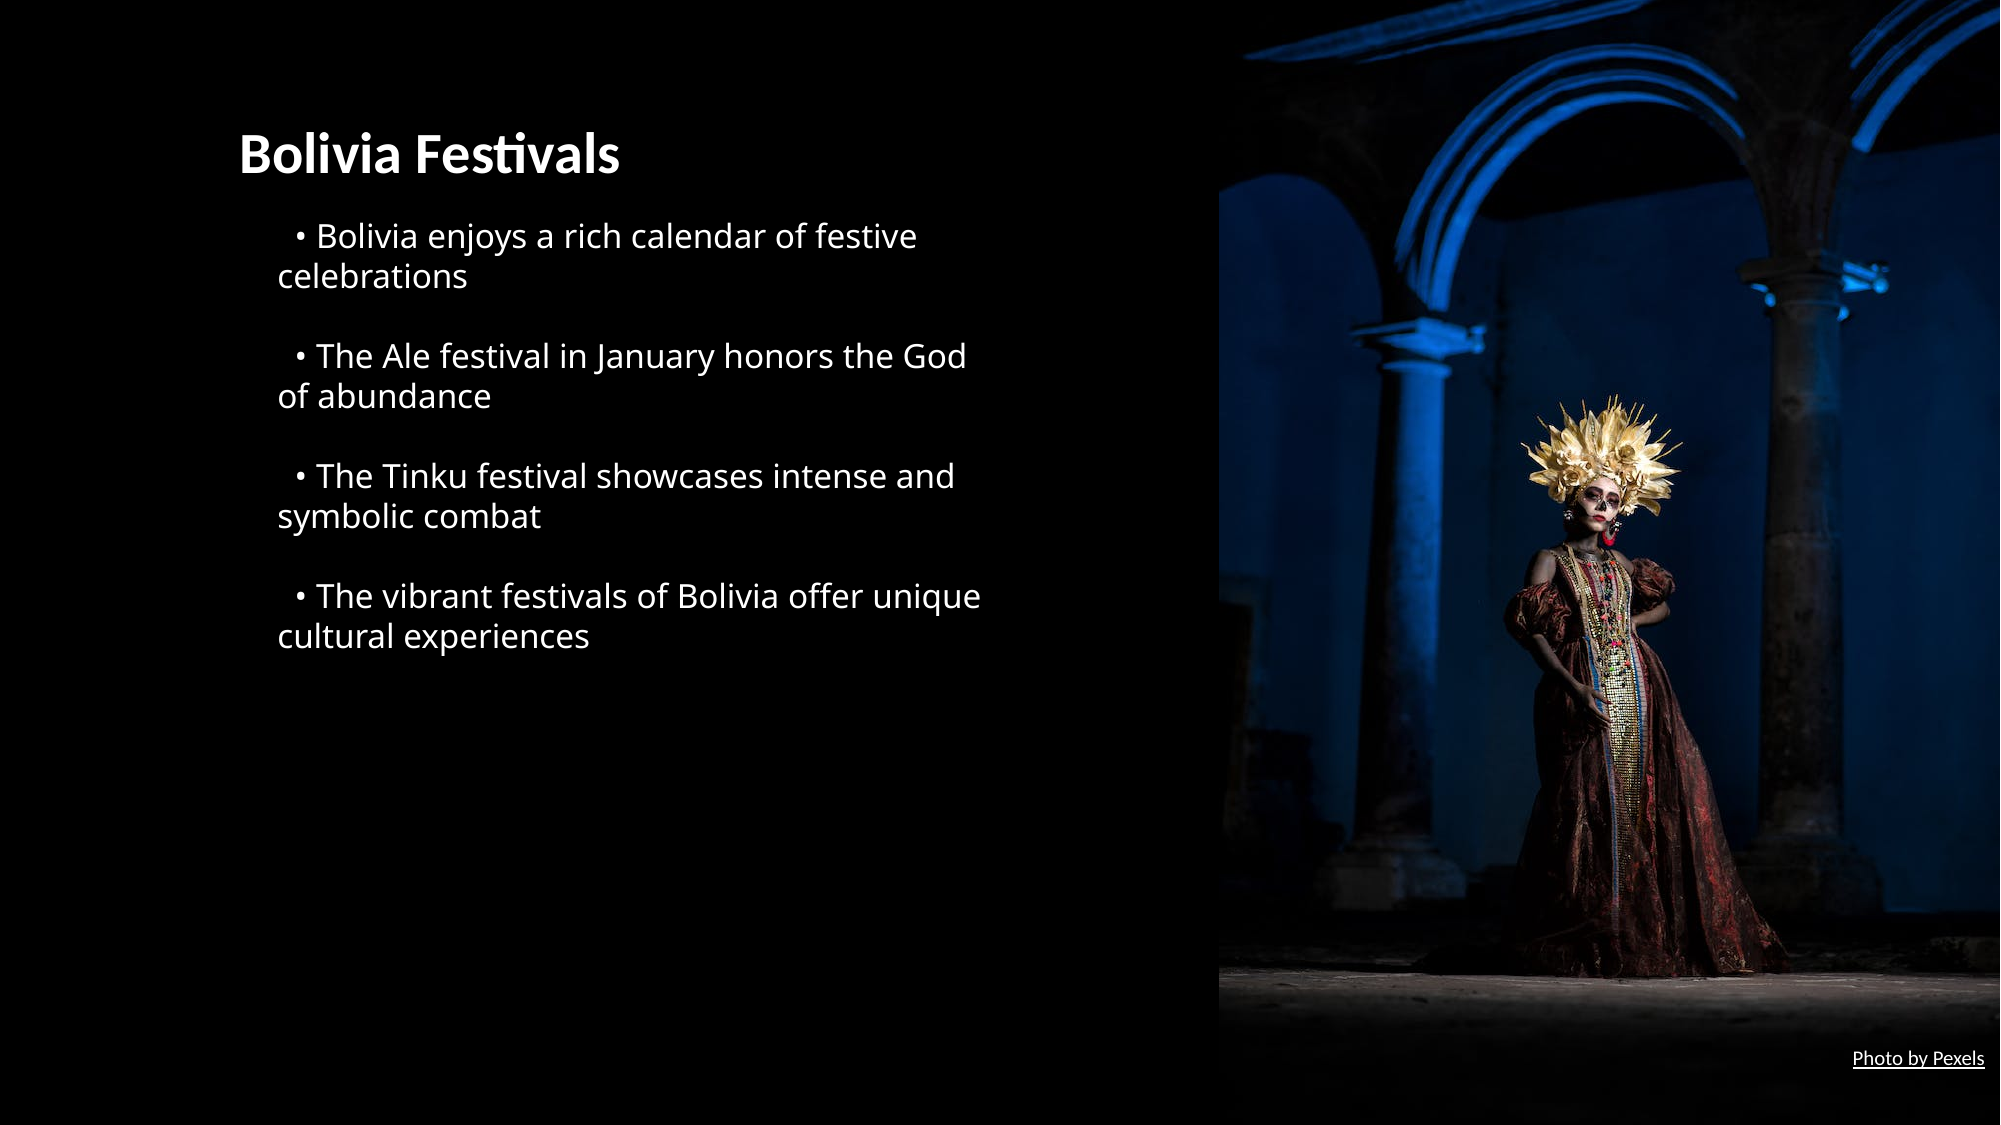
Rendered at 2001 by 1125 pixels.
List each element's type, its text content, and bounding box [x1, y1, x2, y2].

text_box • The Tinku festival showcases intense and symbolic combat [262, 457, 1013, 533]
text_box • The vibrant festivals of Bolivia offer unique cultural experiences [262, 577, 1013, 653]
picture [1219, 0, 2000, 1125]
text_box • Bolivia enjoys a rich calendar of festive celebrations [262, 217, 1013, 293]
text_box • The Ale festival in January honors the God of abundance [262, 337, 1013, 413]
text_box Bolivia Festivals [225, 112, 1219, 188]
